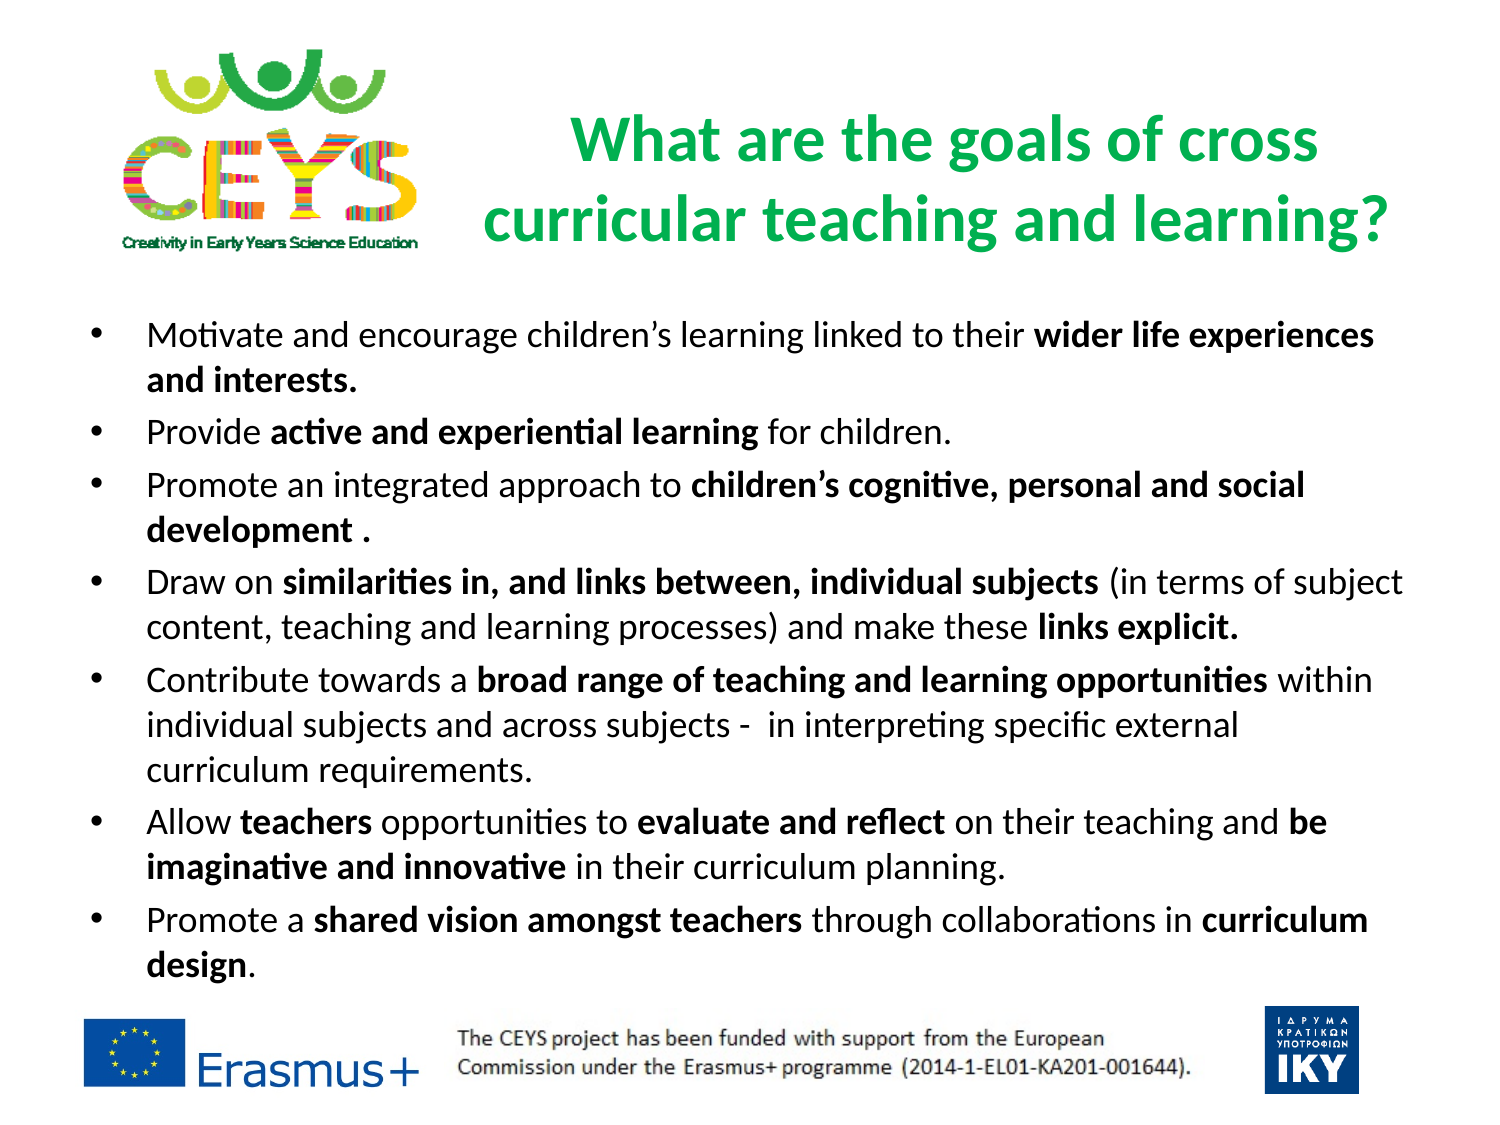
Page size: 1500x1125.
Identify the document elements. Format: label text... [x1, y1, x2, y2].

list Motivate and encourage children’s learning linked to their wider life experiences and interests. Provide active and experiential learning for children. Promote an integrated approach to children’s cognitive, personal and social development . Draw on similarities in, and links between, individual subjects (in terms of subject content, teaching and learning processes) and make these links explicit. Contribute towards a broad range of teaching and learning opportunities within individual subjects and across subjects - in interpreting specific external curriculum requirements. Allow teachers opportunities to evaluate and reflect on their teaching and be imaginative and innovative in their curriculum planning. Promote a shared vision amongst teachers through collaborations in curriculum design. [75, 302, 1424, 1000]
picture [64, 999, 438, 1106]
picture [1264, 1005, 1359, 1094]
title What are the goals of cross curricular teaching and learning? [430, 66, 1459, 284]
picture [444, 1008, 1205, 1097]
